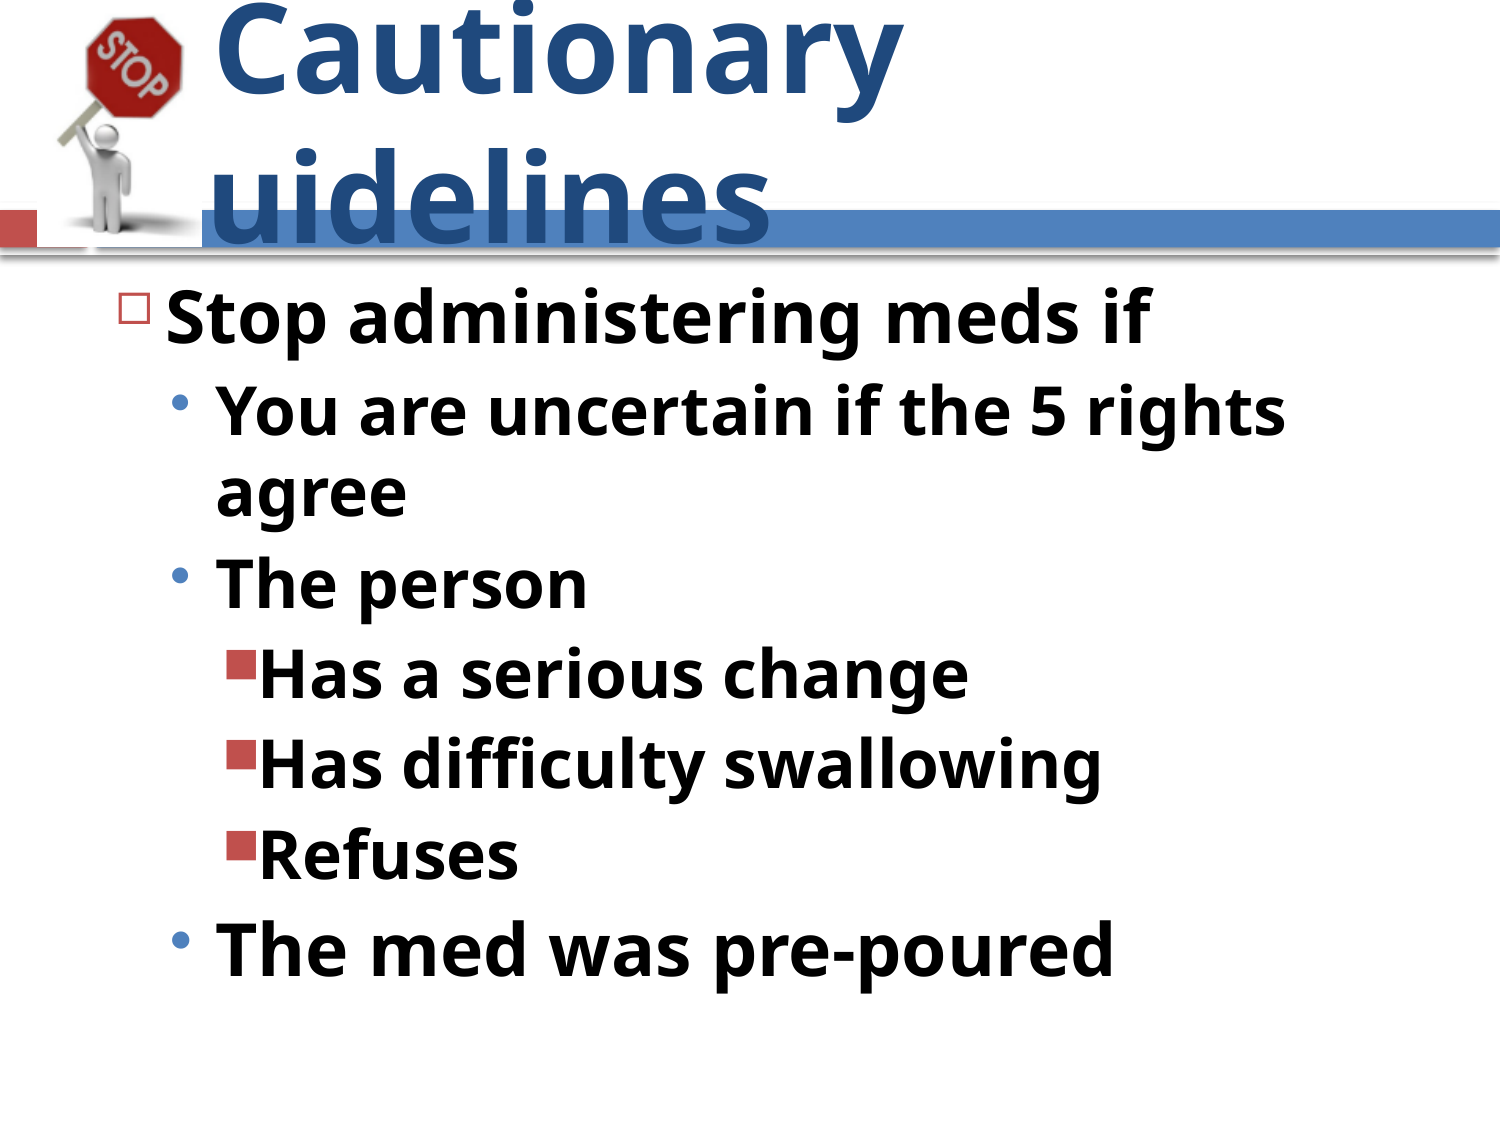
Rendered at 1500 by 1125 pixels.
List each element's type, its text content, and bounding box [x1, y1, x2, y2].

title Cautionary Guidelines [207, 37, 1438, 200]
list Stop administering meds if You are uncertain if the 5 rights agree The person Has a serious change Has difficulty swallowing Refuses The med was pre-poured [100, 262, 1438, 1000]
picture [37, 8, 202, 247]
